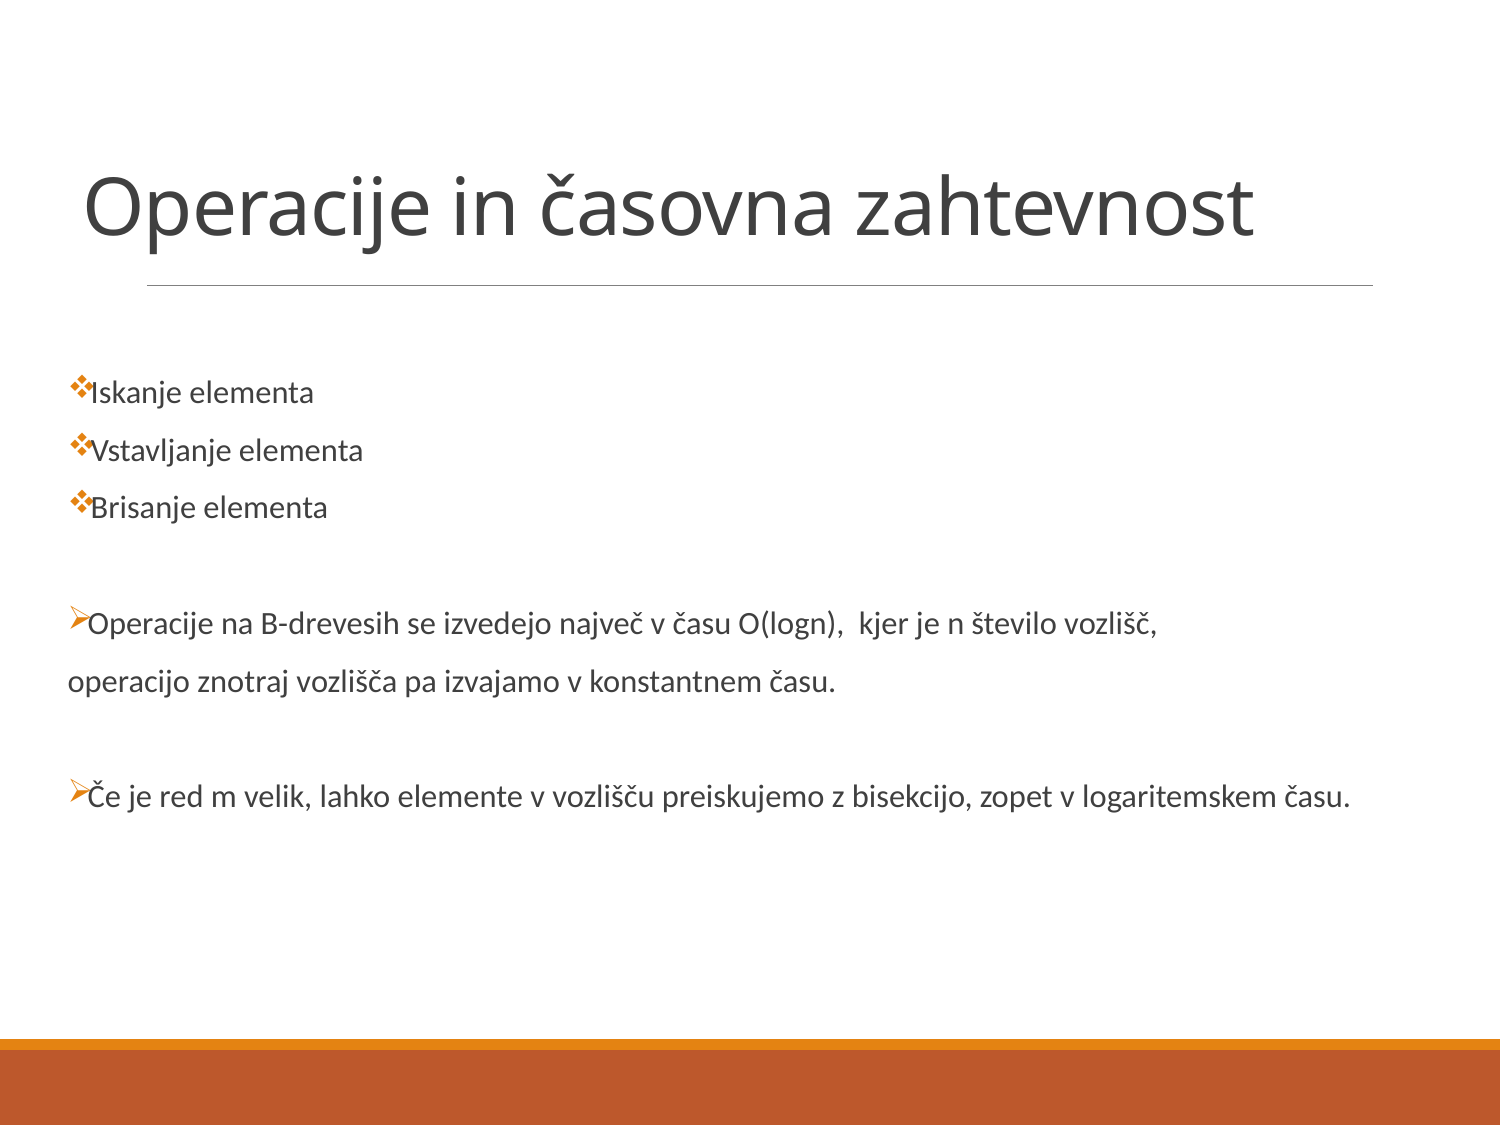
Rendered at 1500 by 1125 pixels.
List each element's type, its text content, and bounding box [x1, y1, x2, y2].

list Iskanje elementa Vstavljanje elementa Brisanje elementa Operacije na B-drevesih se izvedejo največ v času O(logn), kjer je n število vozlišč, operacijo znotraj vozlišča pa izvajamo v konstantnem času. Če je red m velik, lahko elemente v vozlišču preiskujemo z bisekcijo, zopet v logaritemskem času. [67, 367, 1373, 863]
title Operacije in časovna zahtevnost [67, 81, 1305, 260]
